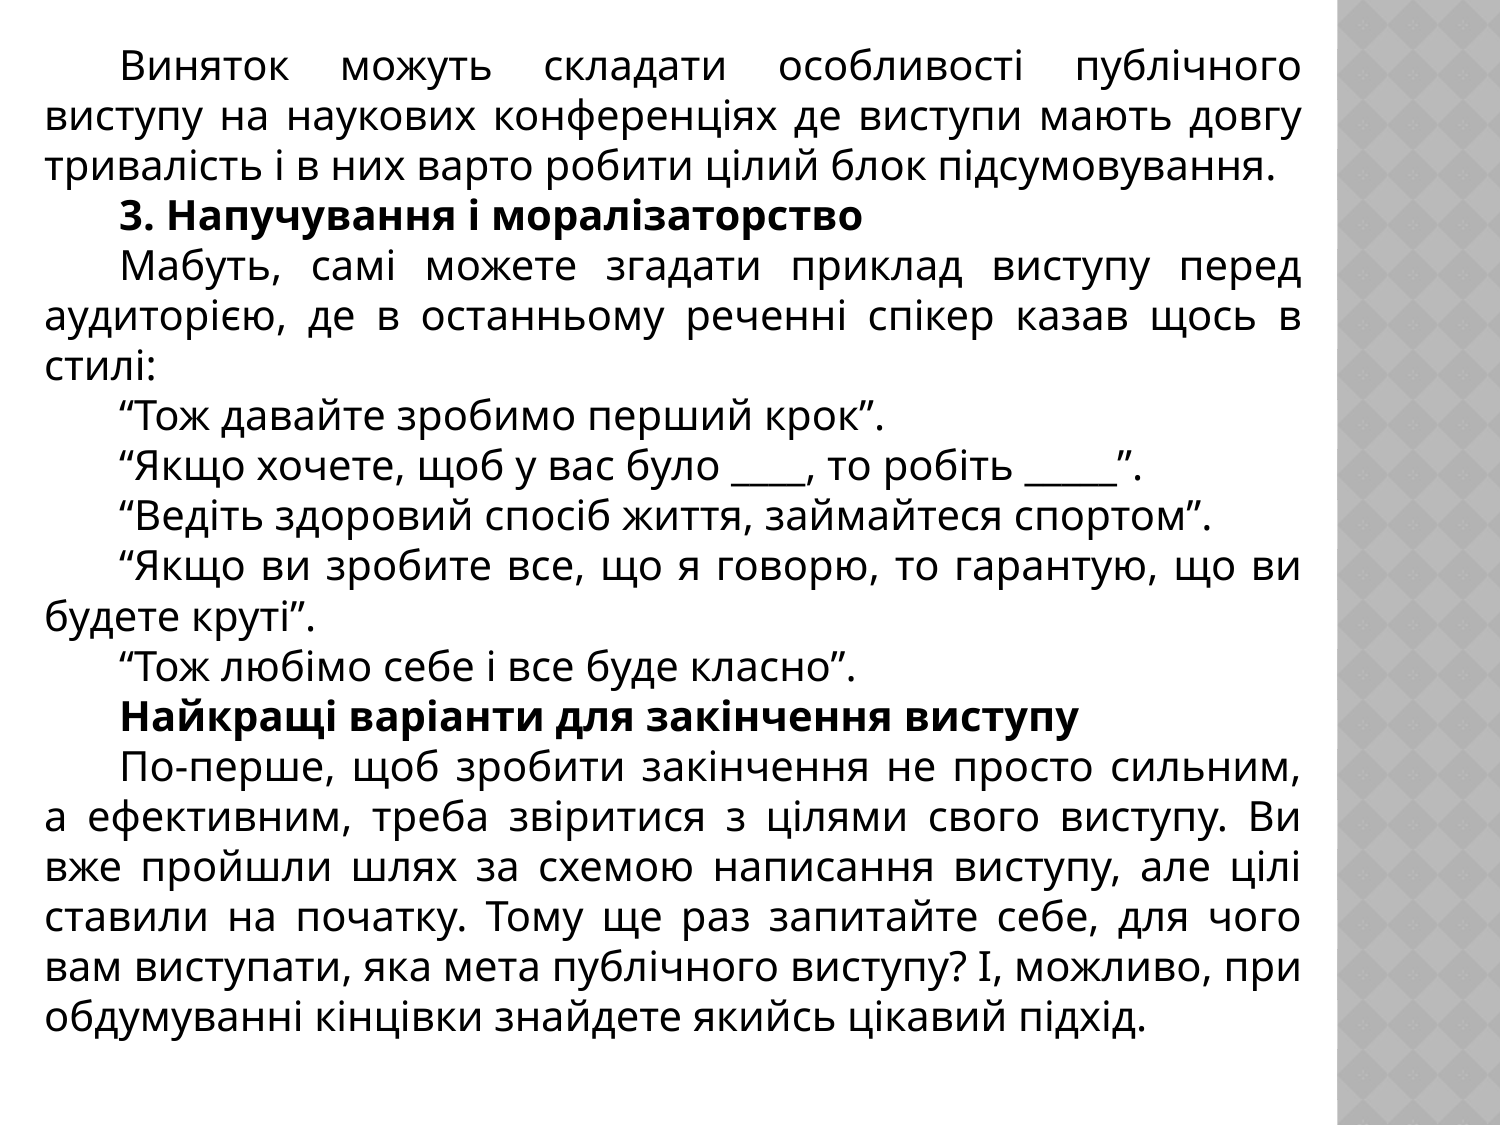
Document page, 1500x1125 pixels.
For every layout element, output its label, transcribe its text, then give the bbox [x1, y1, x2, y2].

list Виняток можуть складати особливості публічного виступу на наукових конференціях де виступи мають довгу тривалість і в них варто робити цілий блок підсумовування. 3. Напучування і моралізаторство Мабуть, самі можете згадати приклад виступу перед аудиторією, де в останньому реченні спікер казав щось в стилі: “Тож давайте зробимо перший крок”. “Якщо хочете, щоб у вас було ____, то робіть _____”. “Ведіть здоровий спосіб життя, займайтеся спортом”. “Якщо ви зробите все, що я говорю, то гарантую, що ви будете круті”. “Тож любімо себе і все буде класно”. Найкращі варіанти для закінчення виступу По-перше, щоб зробити закінчення не просто сильним, а ефективним, треба звіритися з цілями свого виступу. Ви вже пройшли шлях за схемою написання виступу, але цілі ставили на початку. Тому ще раз запитайте себе, для чого вам виступати, яка мета публічного виступу? І, можливо, при обдумуванні кінцівки знайдете якийсь цікавий підхід. [29, 30, 1317, 1094]
